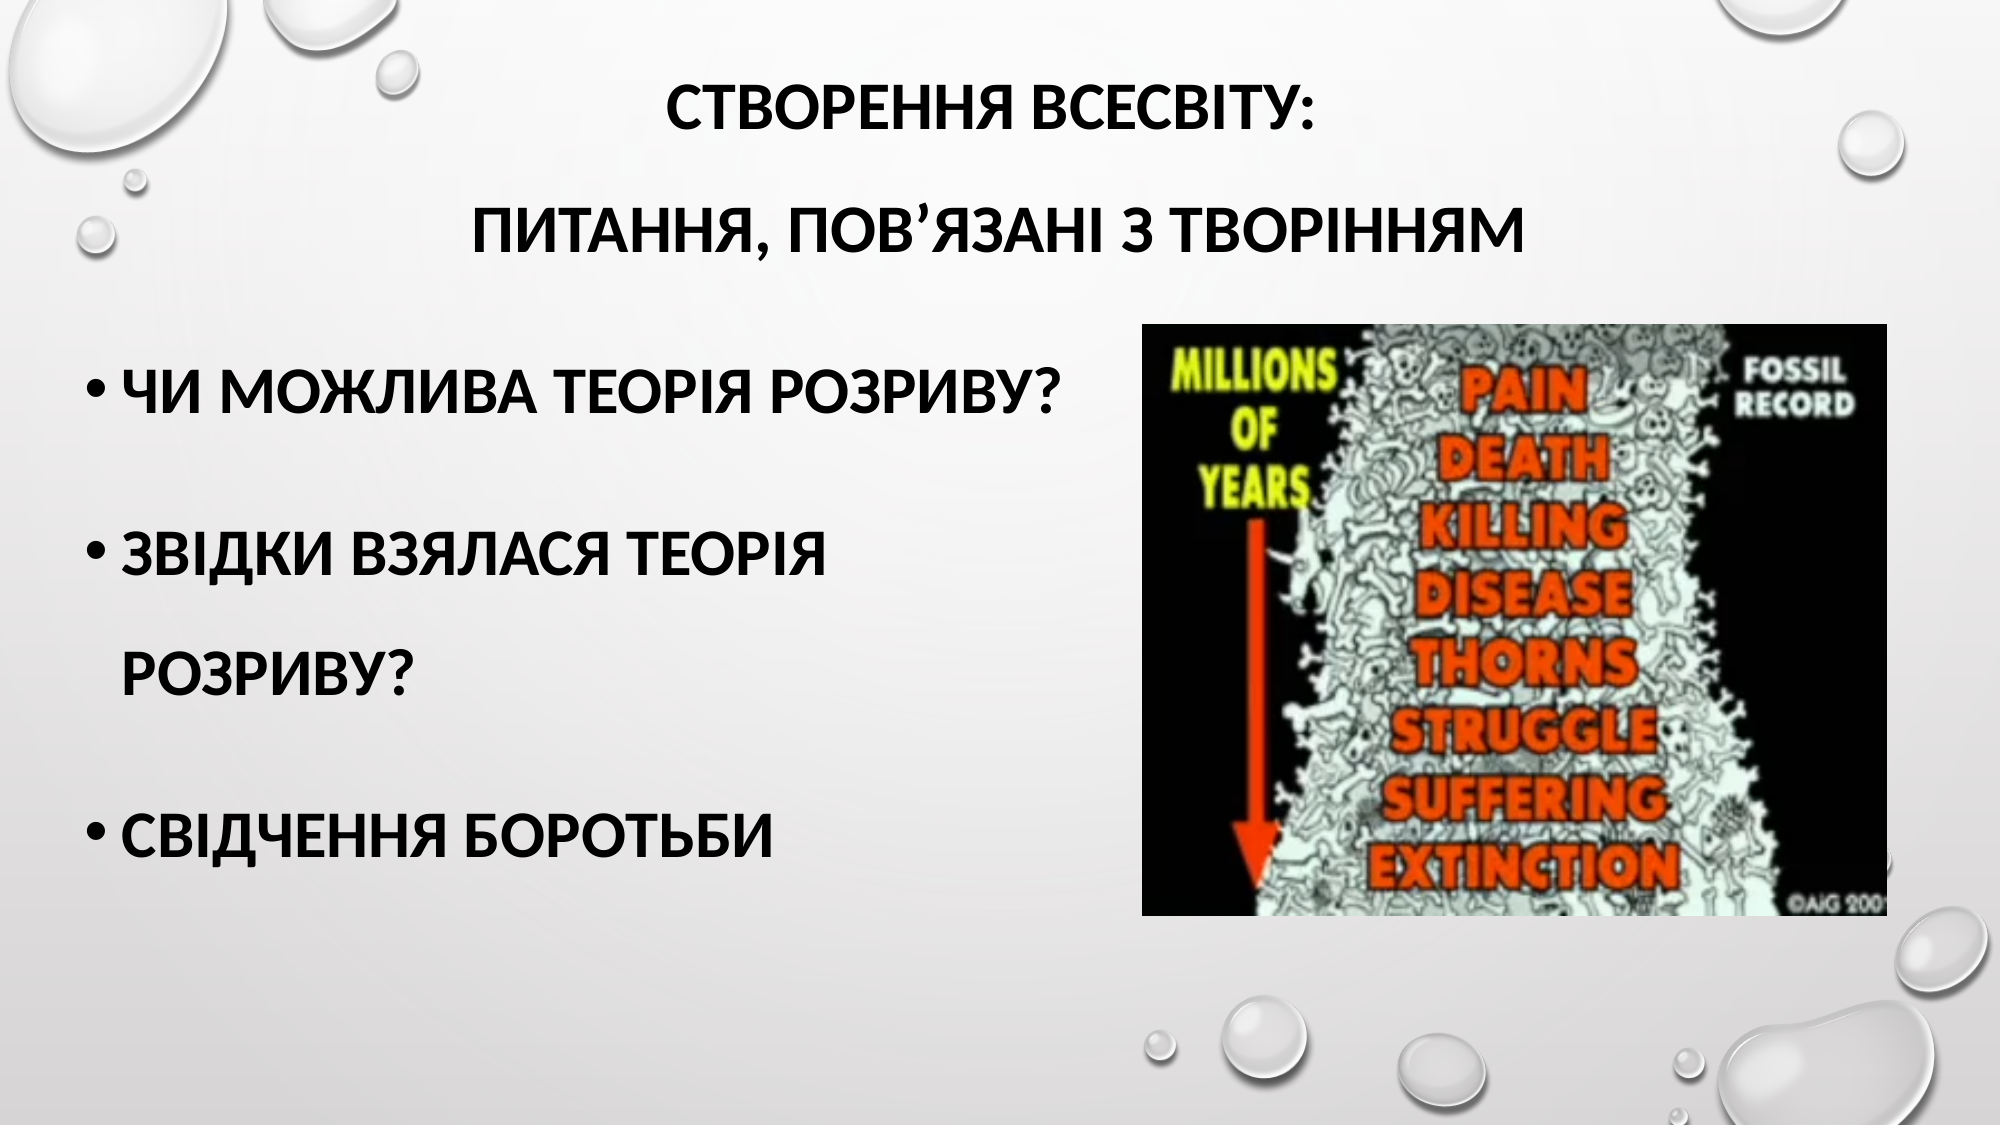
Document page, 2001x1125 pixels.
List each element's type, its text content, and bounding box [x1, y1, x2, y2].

picture [0, 0, 2000, 1125]
title Створення всесвіту: питання, пов’язані з творінням [113, 12, 1887, 275]
list Чи можлива теорія розриву? Звідки взялася теорія розриву? Свідчення боротьби [69, 299, 1101, 1125]
